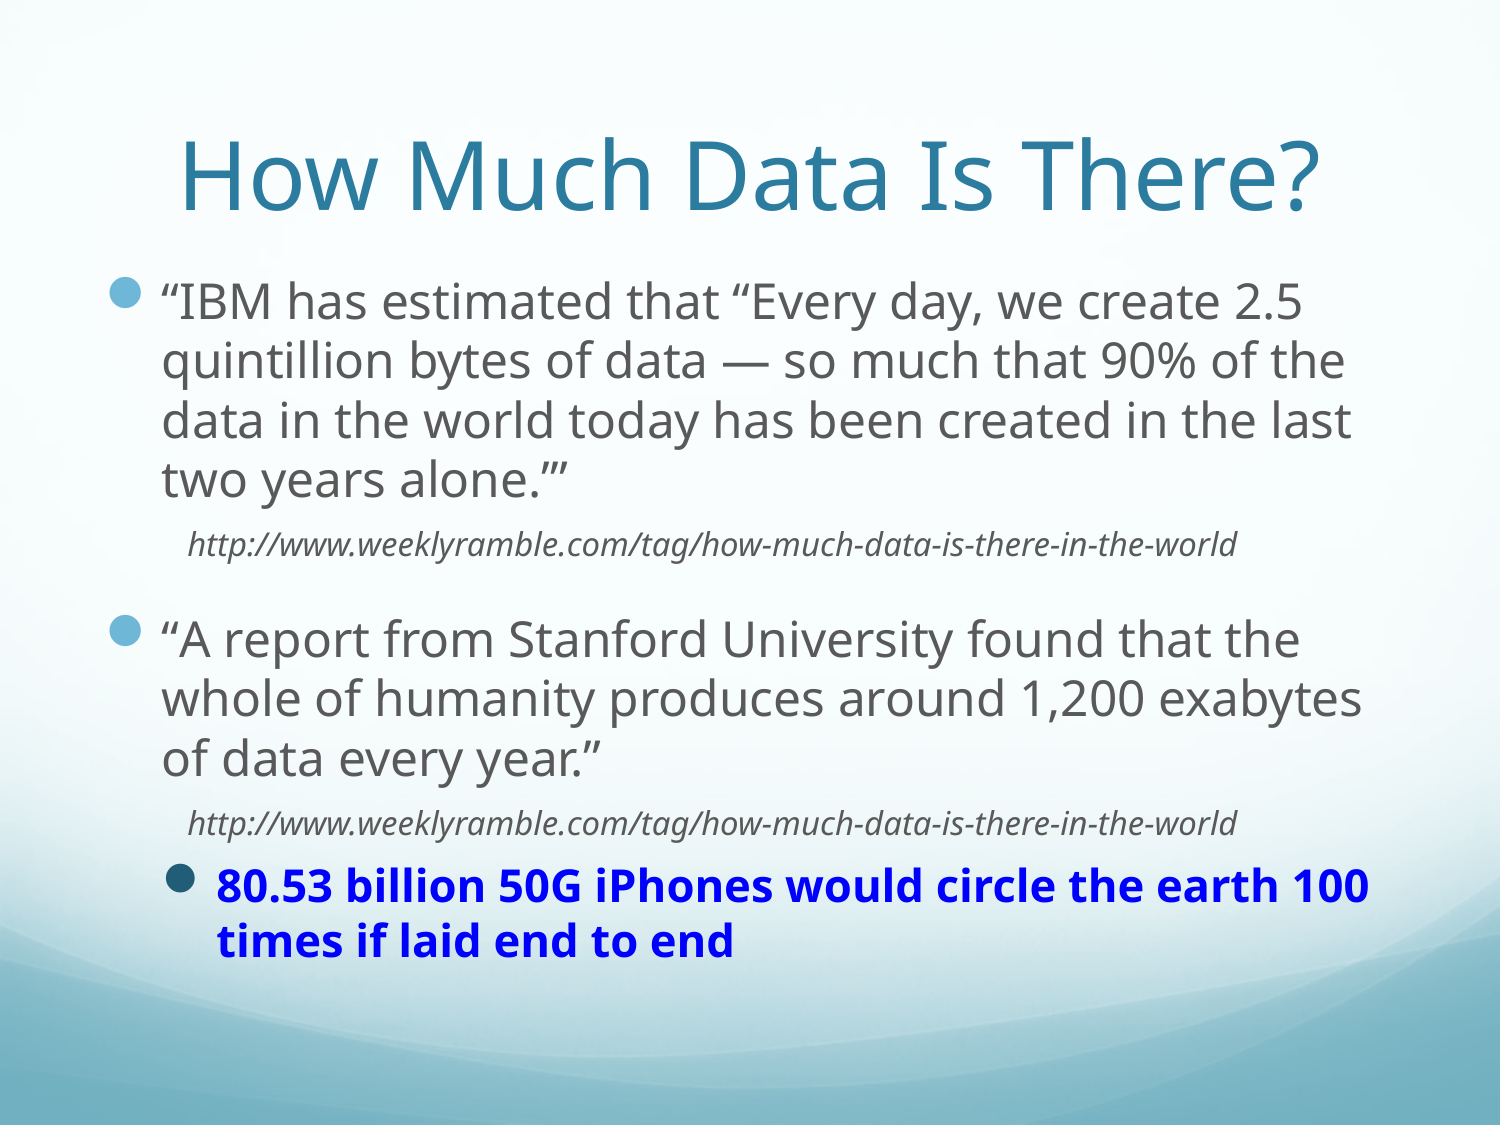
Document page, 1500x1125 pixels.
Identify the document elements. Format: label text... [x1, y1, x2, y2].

title How Much Data Is There? [90, 17, 1410, 237]
list “IBM has estimated that “Every day, we create 2.5 quintillion bytes of data — so much that 90% of the data in the world today has been created in the last two years alone.’” http://www.weeklyramble.com/tag/how-much-data-is-there-in-the-world “A report from Stanford University found that the whole of humanity produces around 1,200 exabytes of data every year.” http://www.weeklyramble.com/tag/how-much-data-is-there-in-the-world 80.53 billion 50G iPhones would circle the earth 100 times if laid end to end [90, 262, 1410, 975]
